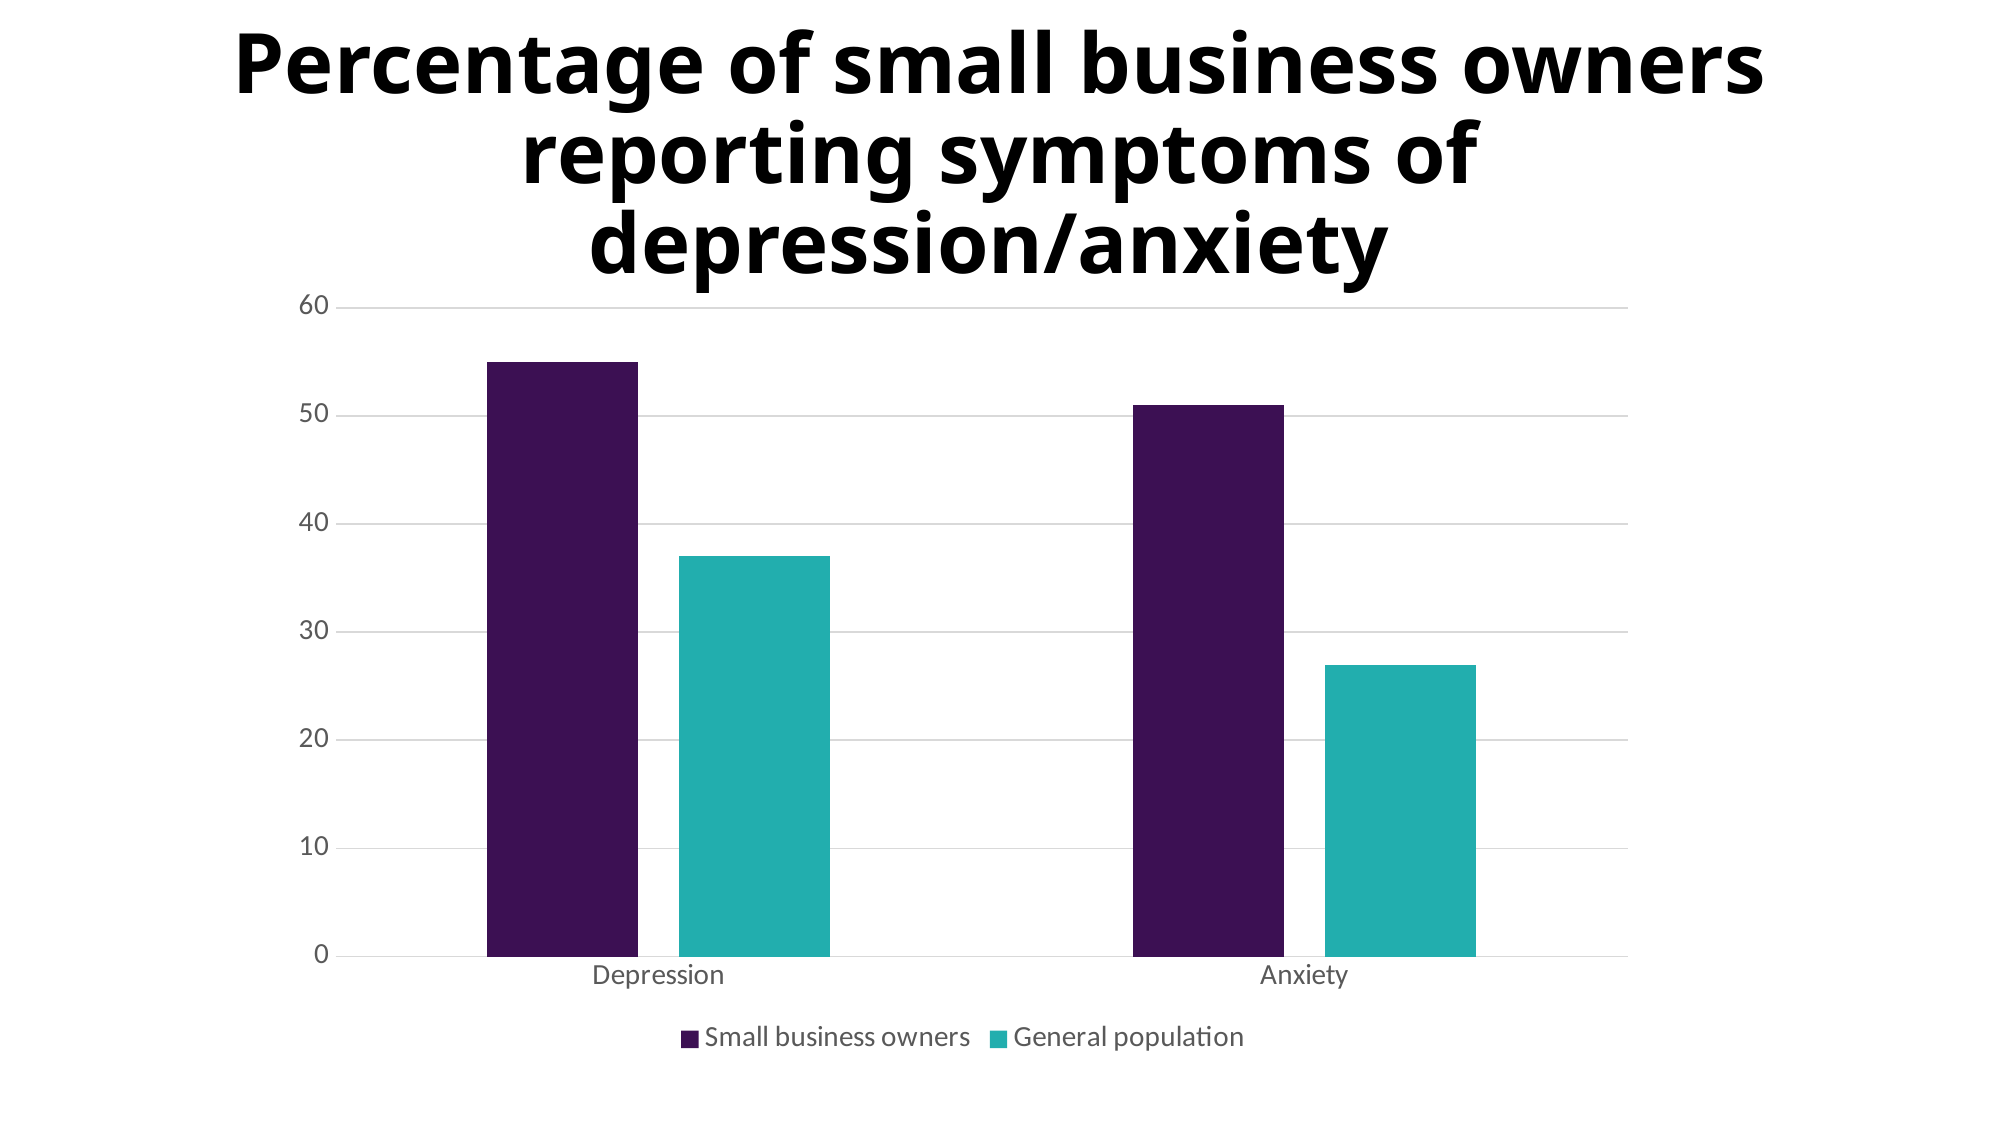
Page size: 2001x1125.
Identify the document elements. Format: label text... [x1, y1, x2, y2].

title Percentage of small business owners reporting symptoms of depression/anxiety [137, 59, 1863, 253]
chart [270, 277, 1656, 1061]
